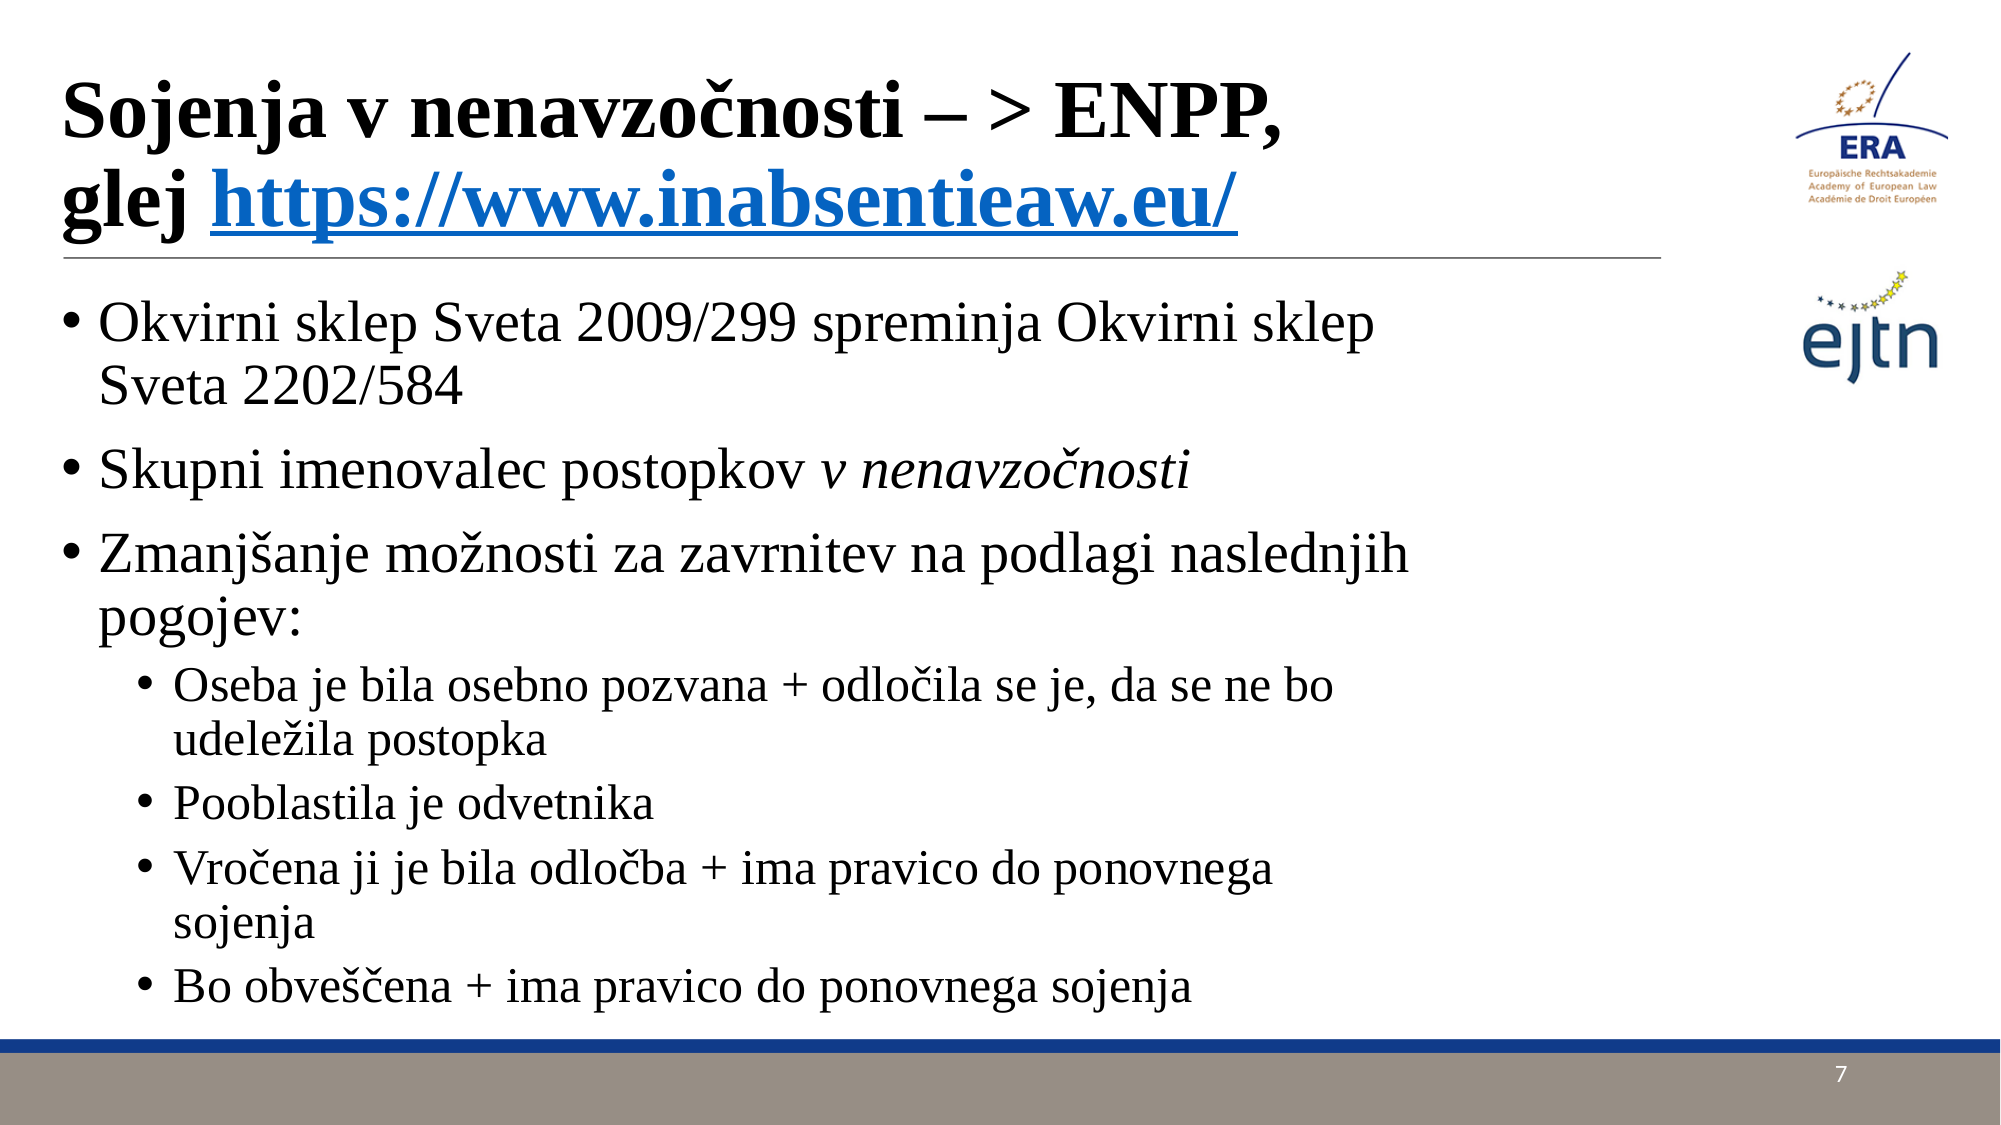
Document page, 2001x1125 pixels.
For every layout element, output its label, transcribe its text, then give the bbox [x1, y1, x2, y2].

title Sojenja v nenavzočnosti – > ENPP, glej https://www.inabsentieaw.eu/ [46, 57, 1434, 254]
list Okvirni sklep Sveta 2009/299 spreminja Okvirni sklep Sveta 2202/584 Skupni imenovalec postopkov v nenavzočnosti Zmanjšanje možnosti za zavrnitev na podlagi naslednjih pogojev: Oseba je bila osebno pozvana + odločila se je, da se ne bo udeležila postopka Pooblastila je odvetnika Vročena ji je bila odločba + ima pravico do ponovnega sojenja Bo obveščena + ima pravico do ponovnega sojenja [46, 283, 1434, 1028]
slide_number 7 [1412, 1042, 1863, 1103]
picture [0, 0, 2001, 1125]
